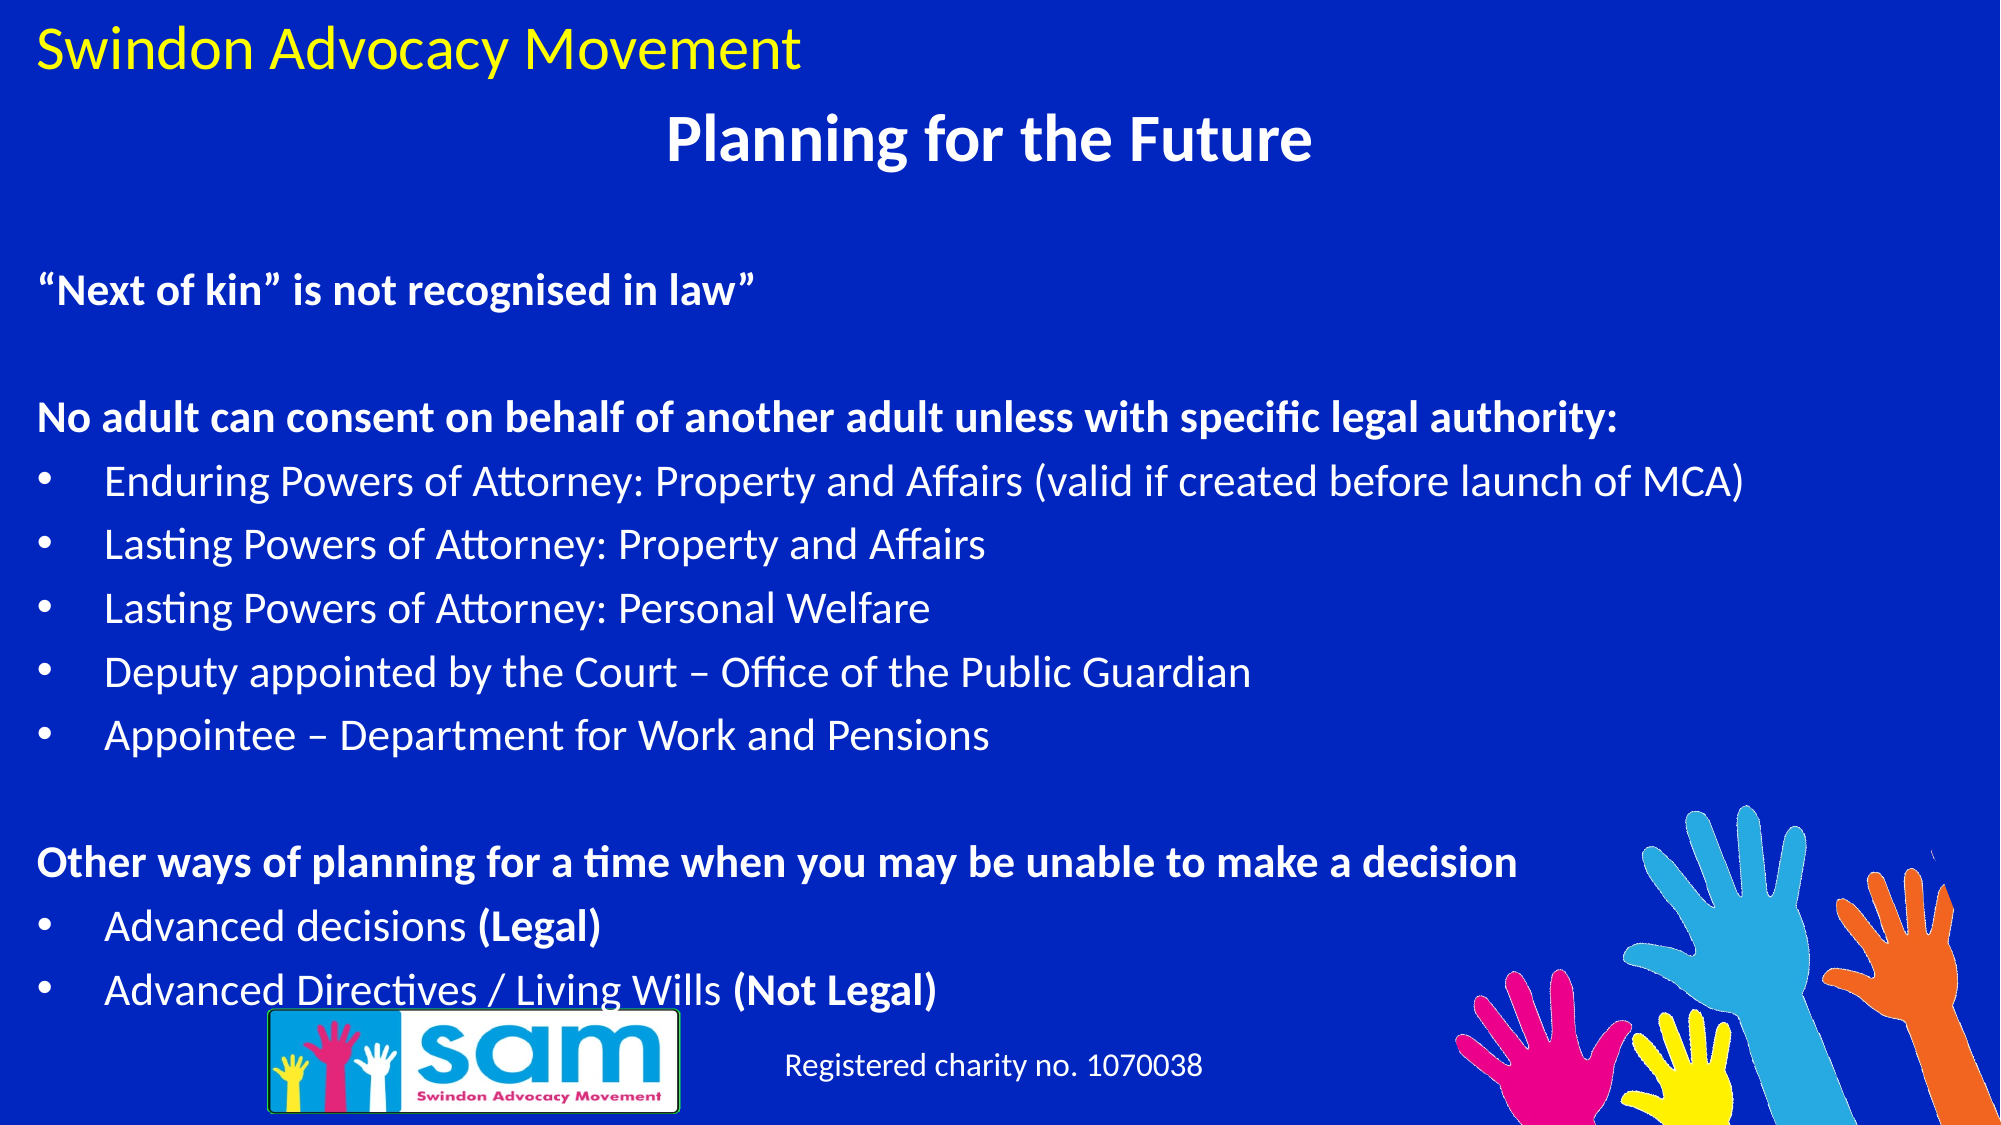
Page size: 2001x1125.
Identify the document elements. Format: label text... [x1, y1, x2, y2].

picture [255, 996, 694, 1125]
text_box Swindon Advocacy Movement [21, 0, 1297, 86]
footer Registered charity no. 1070038 [728, 1026, 1260, 1103]
picture [1450, 796, 2001, 1125]
subtitle Planning for the Future “Next of kin” is not recognised in law” No adult can consent on behalf of another adult unless with specific legal authority: Enduring Powers of Attorney: Property and Affairs (valid if created before launch of MCA) Lasting Powers of Attorney: Property and Affairs Lasting Powers of Attorney: Personal Welfare Deputy appointed by the Court – Office of the Public Guardian Appointee – Department for Work and Pensions Other ways of planning for a time when you may be unable to make a decision Advanced decisions (Legal) Advanced Directives / Living Wills (Not Legal) [21, 86, 1974, 1026]
